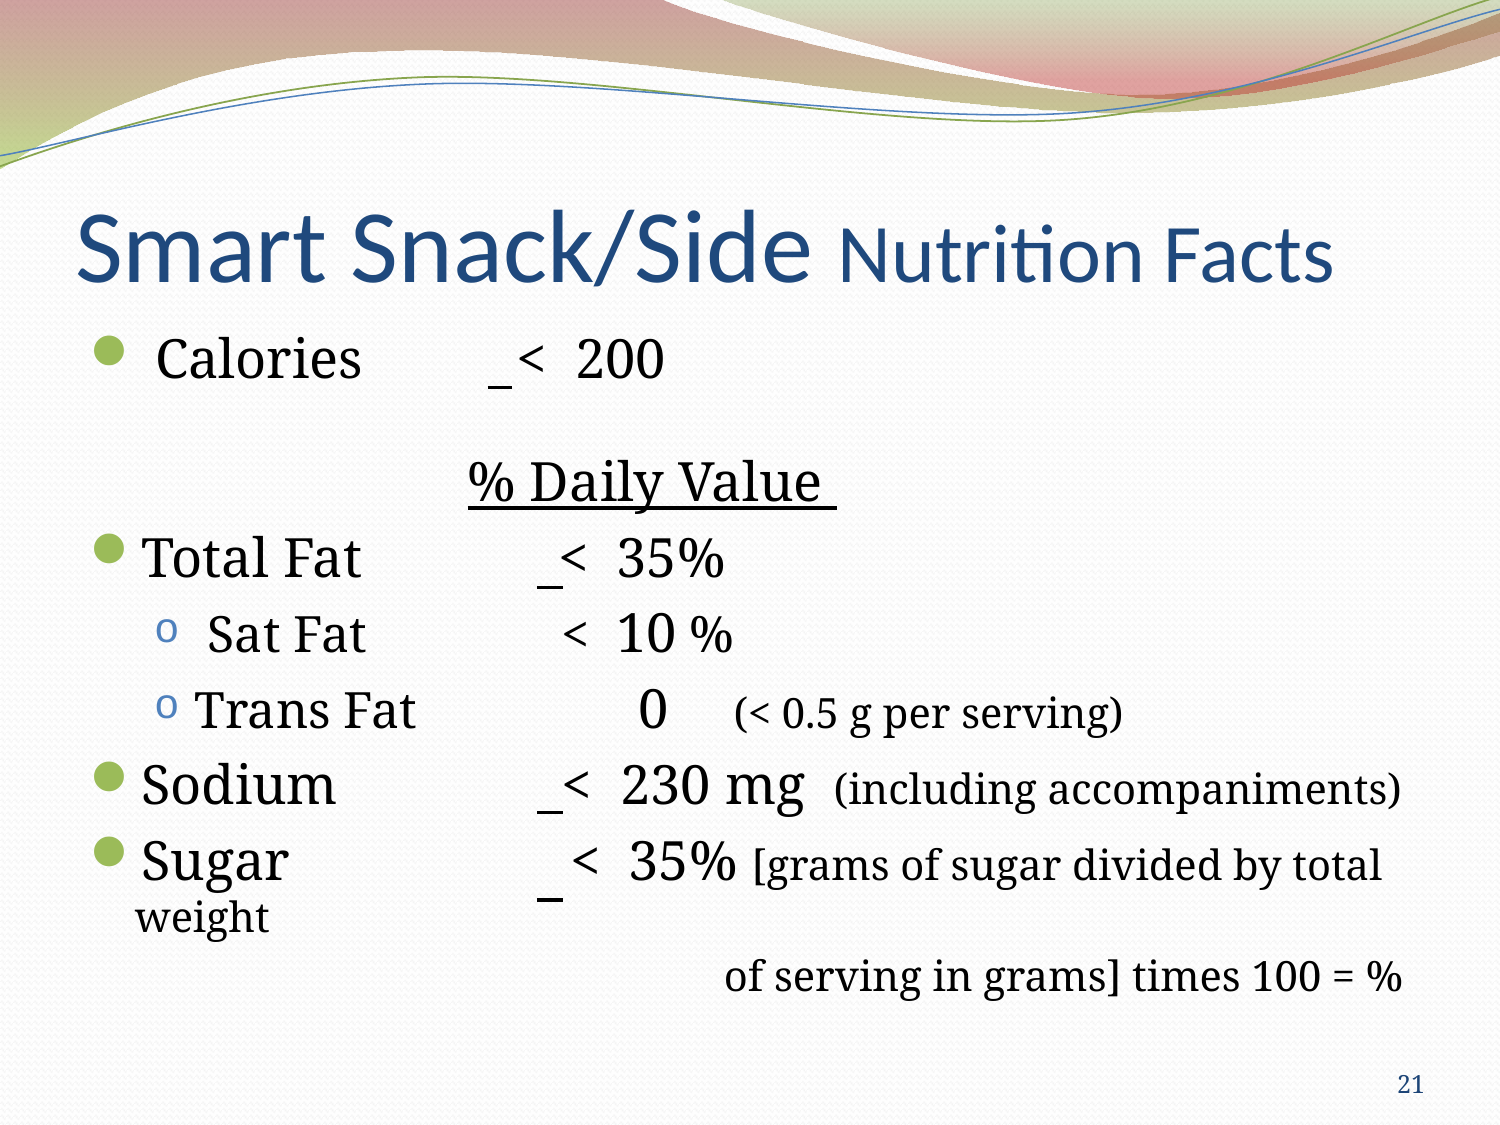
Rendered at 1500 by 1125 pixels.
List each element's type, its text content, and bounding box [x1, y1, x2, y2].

table_cell [540, 815, 561, 822]
table_cell [540, 590, 561, 597]
list Calories < 200 % Daily Value Total Fat < 35% Sat Fat < 10 % Trans Fat 0 (< 0.5 g per serving) Sodium < 230 mg (including accompaniments) Sugar < 35% [grams of sugar divided by total weight of serving in grams] times 100 = % [75, 317, 1425, 1038]
slide_number 21 [1299, 1042, 1425, 1103]
table_cell [540, 902, 561, 908]
table_cell [490, 390, 510, 396]
title Smart Snack/Side Nutrition Facts [75, 115, 1425, 303]
